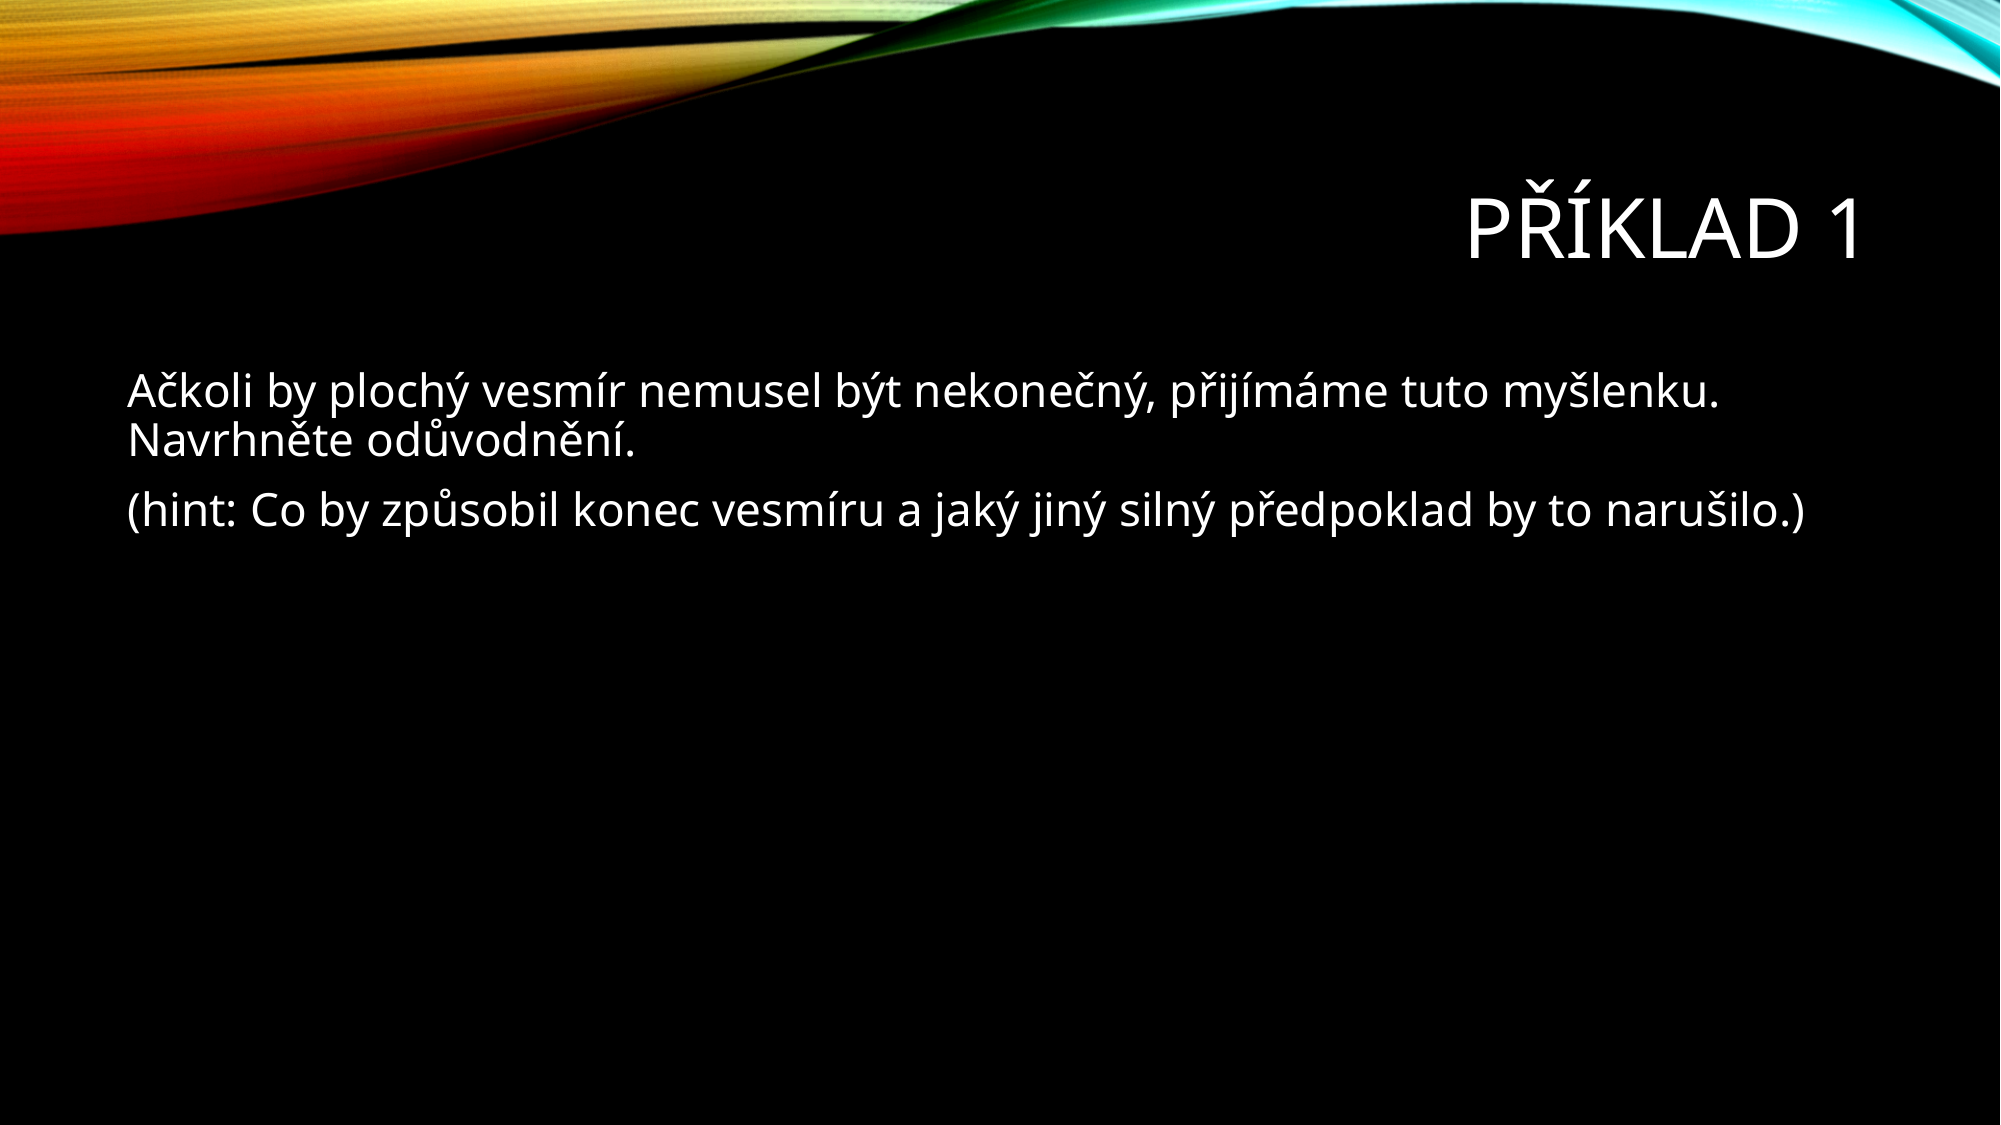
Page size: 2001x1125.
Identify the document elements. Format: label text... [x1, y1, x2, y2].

list Ačkoli by plochý vesmír nemusel být nekonečný, přijímáme tuto myšlenku. Navrhněte odůvodnění. (hint: Co by způsobil konec vesmíru a jaký jiný silný předpoklad by to narušilo.) [112, 360, 1888, 1021]
title Příklad 1 [474, 125, 1888, 338]
picture [0, 0, 2000, 237]
